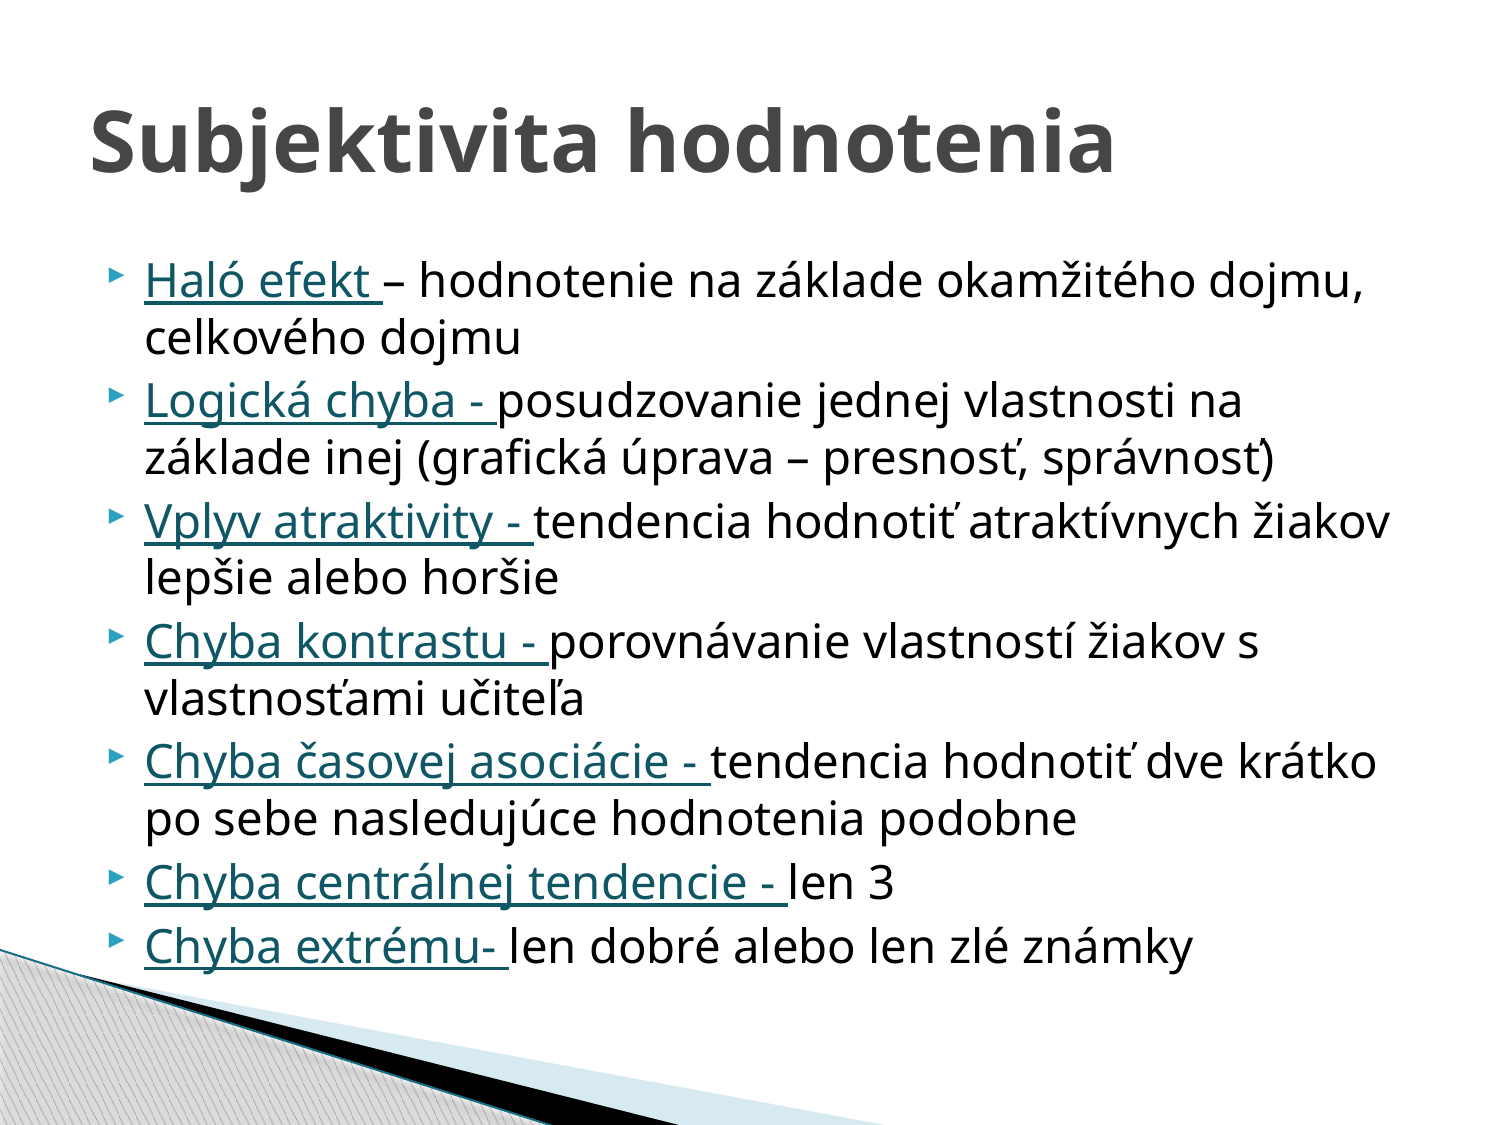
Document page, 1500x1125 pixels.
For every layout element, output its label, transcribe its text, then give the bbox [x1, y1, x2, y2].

list Haló efekt – hodnotenie na základe okamžitého dojmu, celkového dojmu Logická chyba - posudzovanie jednej vlastnosti na základe inej (grafická úprava – presnosť, správnosť) Vplyv atraktivity - tendencia hodnotiť atraktívnych žiakov lepšie alebo horšie Chyba kontrastu - porovnávanie vlastností žiakov s vlastnosťami učiteľa Chyba časovej asociácie - tendencia hodnotiť dve krátko po sebe nasledujúce hodnotenia podobne Chyba centrálnej tendencie - len 3 Chyba extrému- len dobré alebo len zlé známky [75, 243, 1425, 986]
title Subjektivita hodnotenia [75, 45, 1425, 233]
